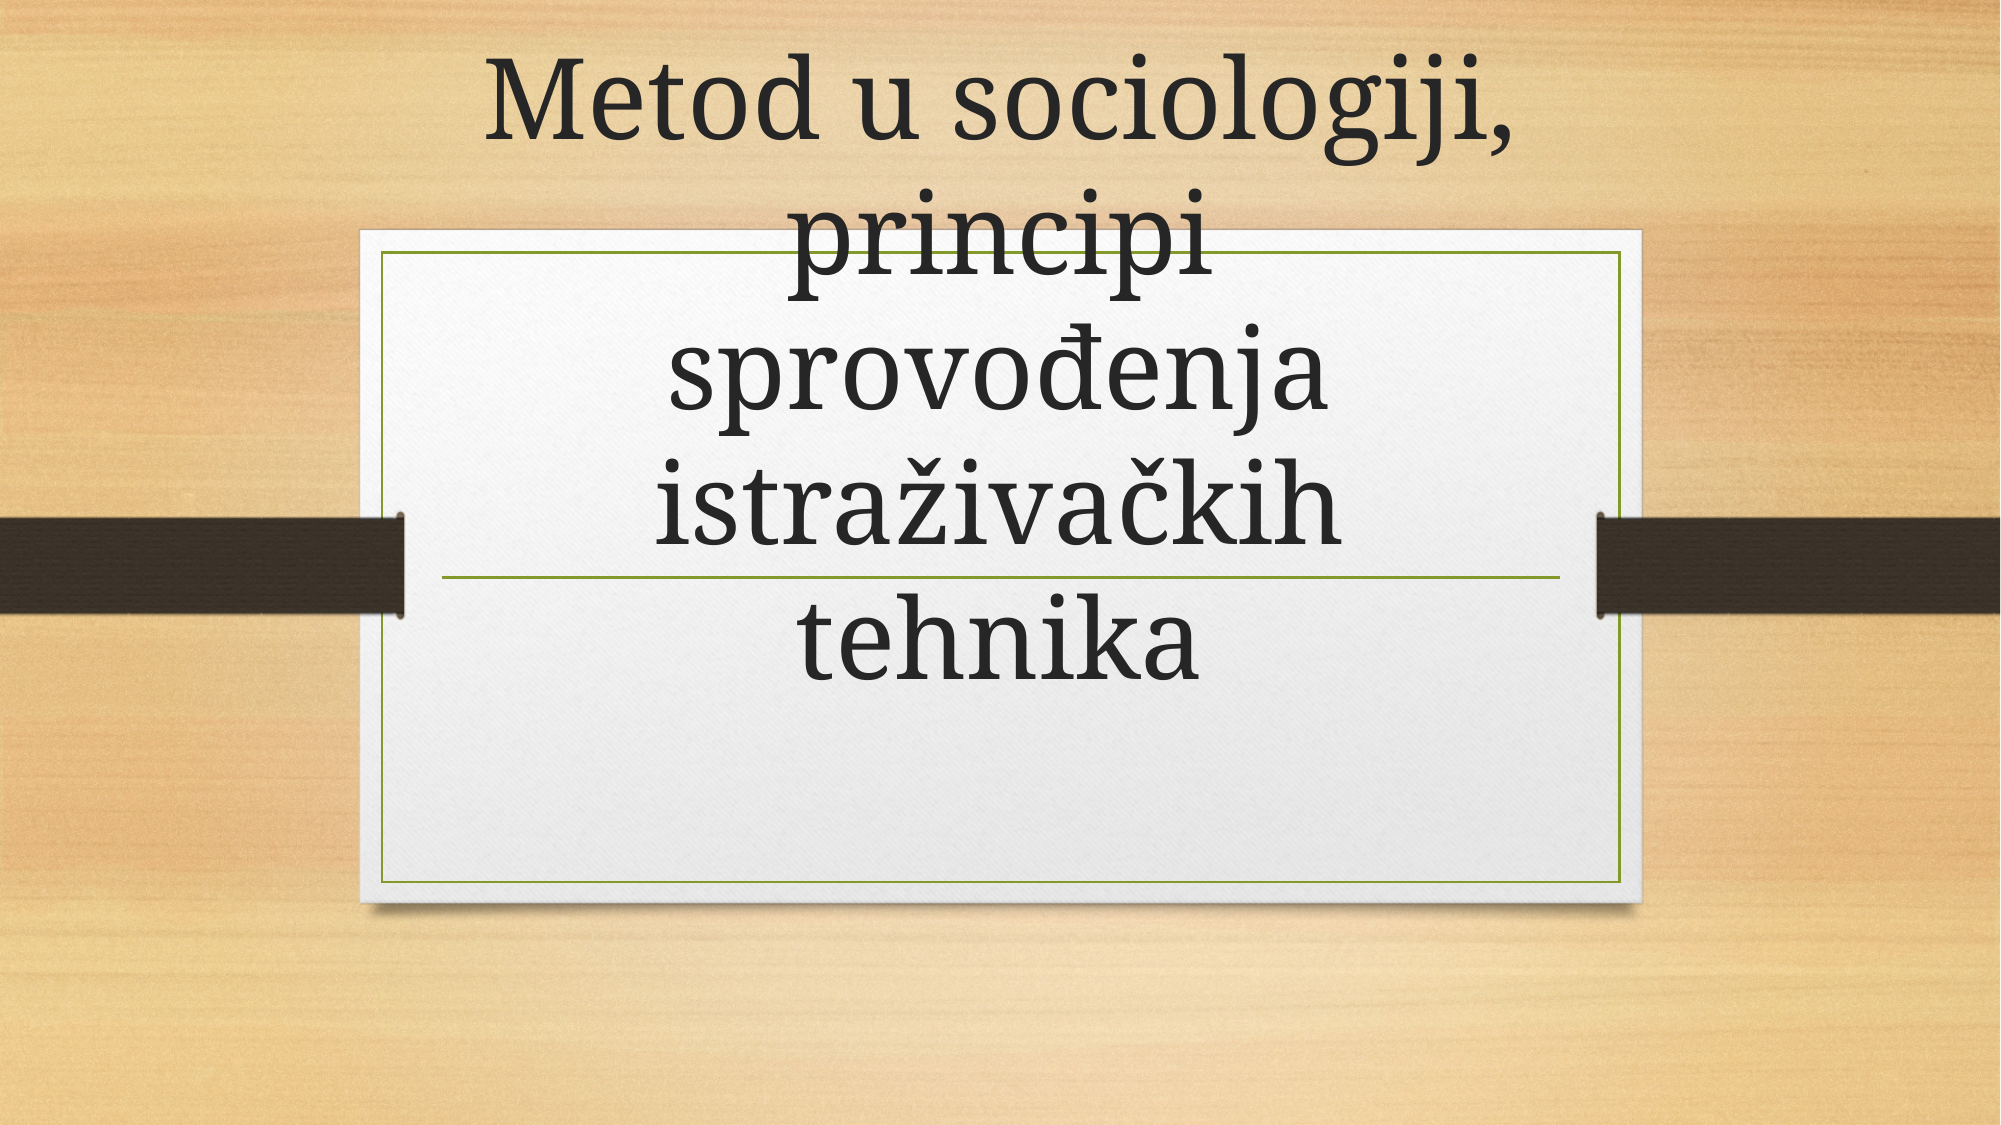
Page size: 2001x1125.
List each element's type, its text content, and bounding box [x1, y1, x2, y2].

picture [0, 0, 2001, 1125]
title Metod u sociologiji, principi sprovođenja istraživačkih tehnika [440, 460, 1559, 710]
